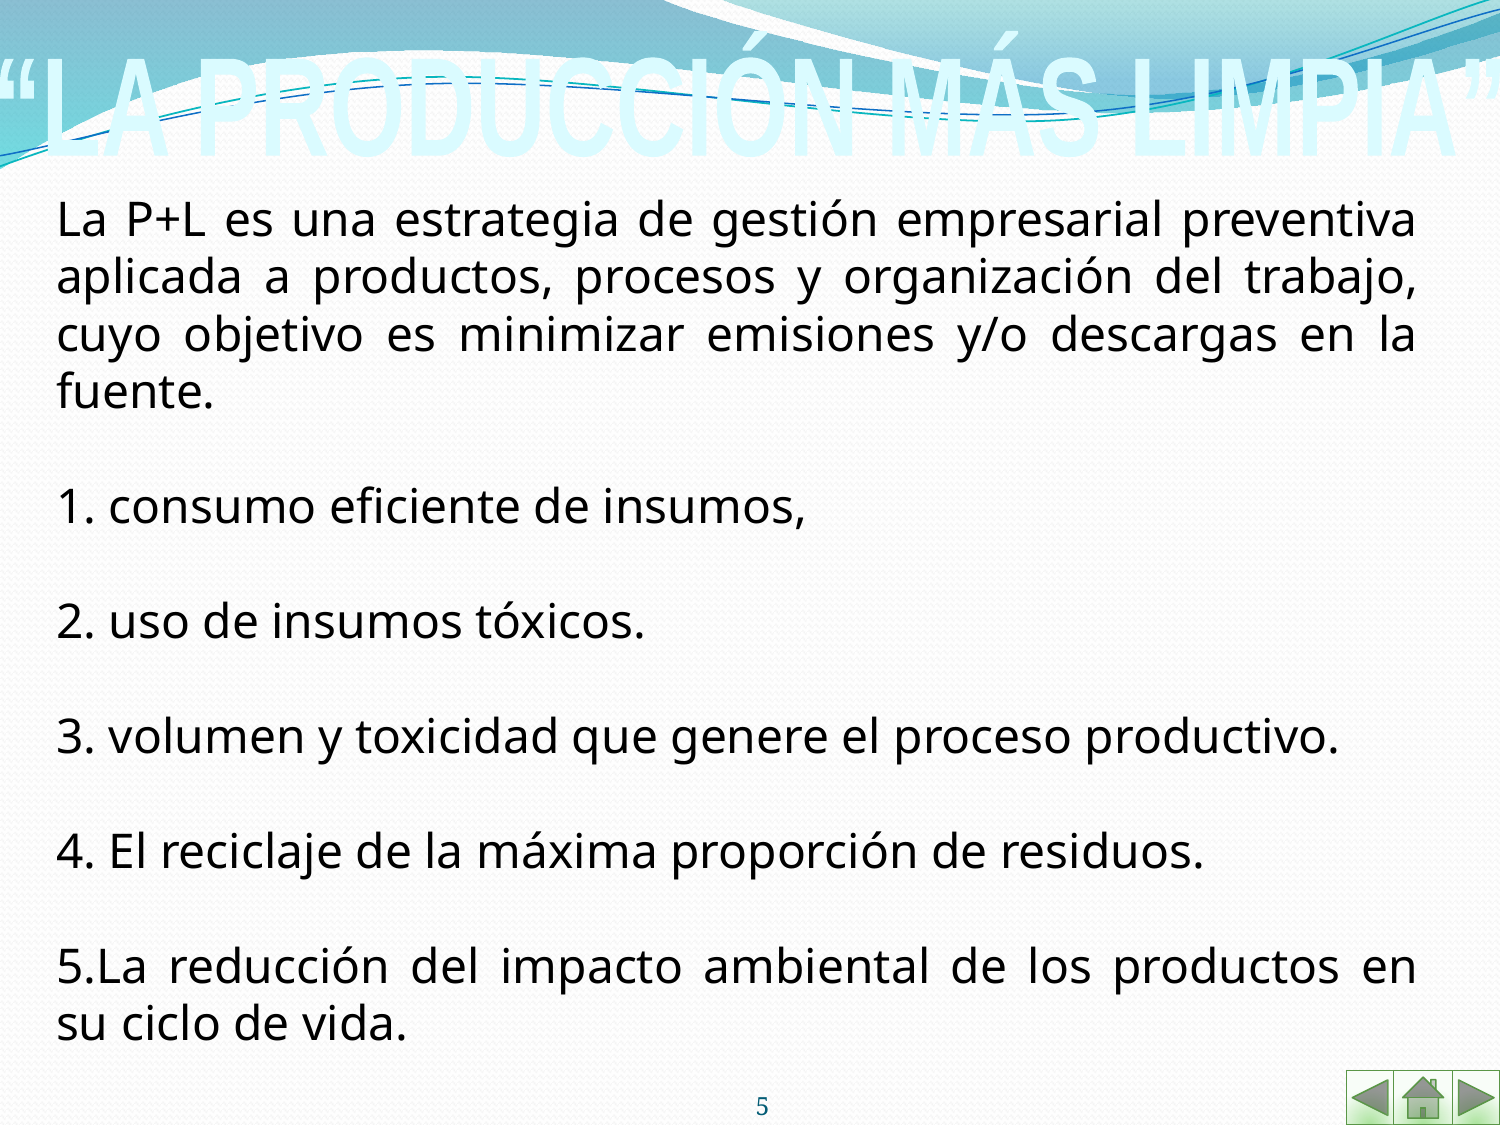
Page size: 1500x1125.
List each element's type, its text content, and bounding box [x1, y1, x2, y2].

text_box [1346, 1070, 1393, 1125]
text_box [1393, 1070, 1453, 1125]
slide_number 5 [644, 1065, 770, 1125]
text_box La P+L es una estrategia de gestión empresarial preventiva aplicada a productos, procesos y organización del trabajo, cuyo objetivo es minimizar emisiones y/o descargas en la fuente. 1. consumo eficiente de insumos, 2. uso de insumos tóxicos. 3. volumen y toxicidad que genere el proceso productivo. 4. El reciclaje de la máxima proporción de residuos. 5.La reducción del impacto ambiental de los productos en su ciclo de vida. [41, 180, 1436, 1058]
text_box [1453, 1070, 1500, 1125]
